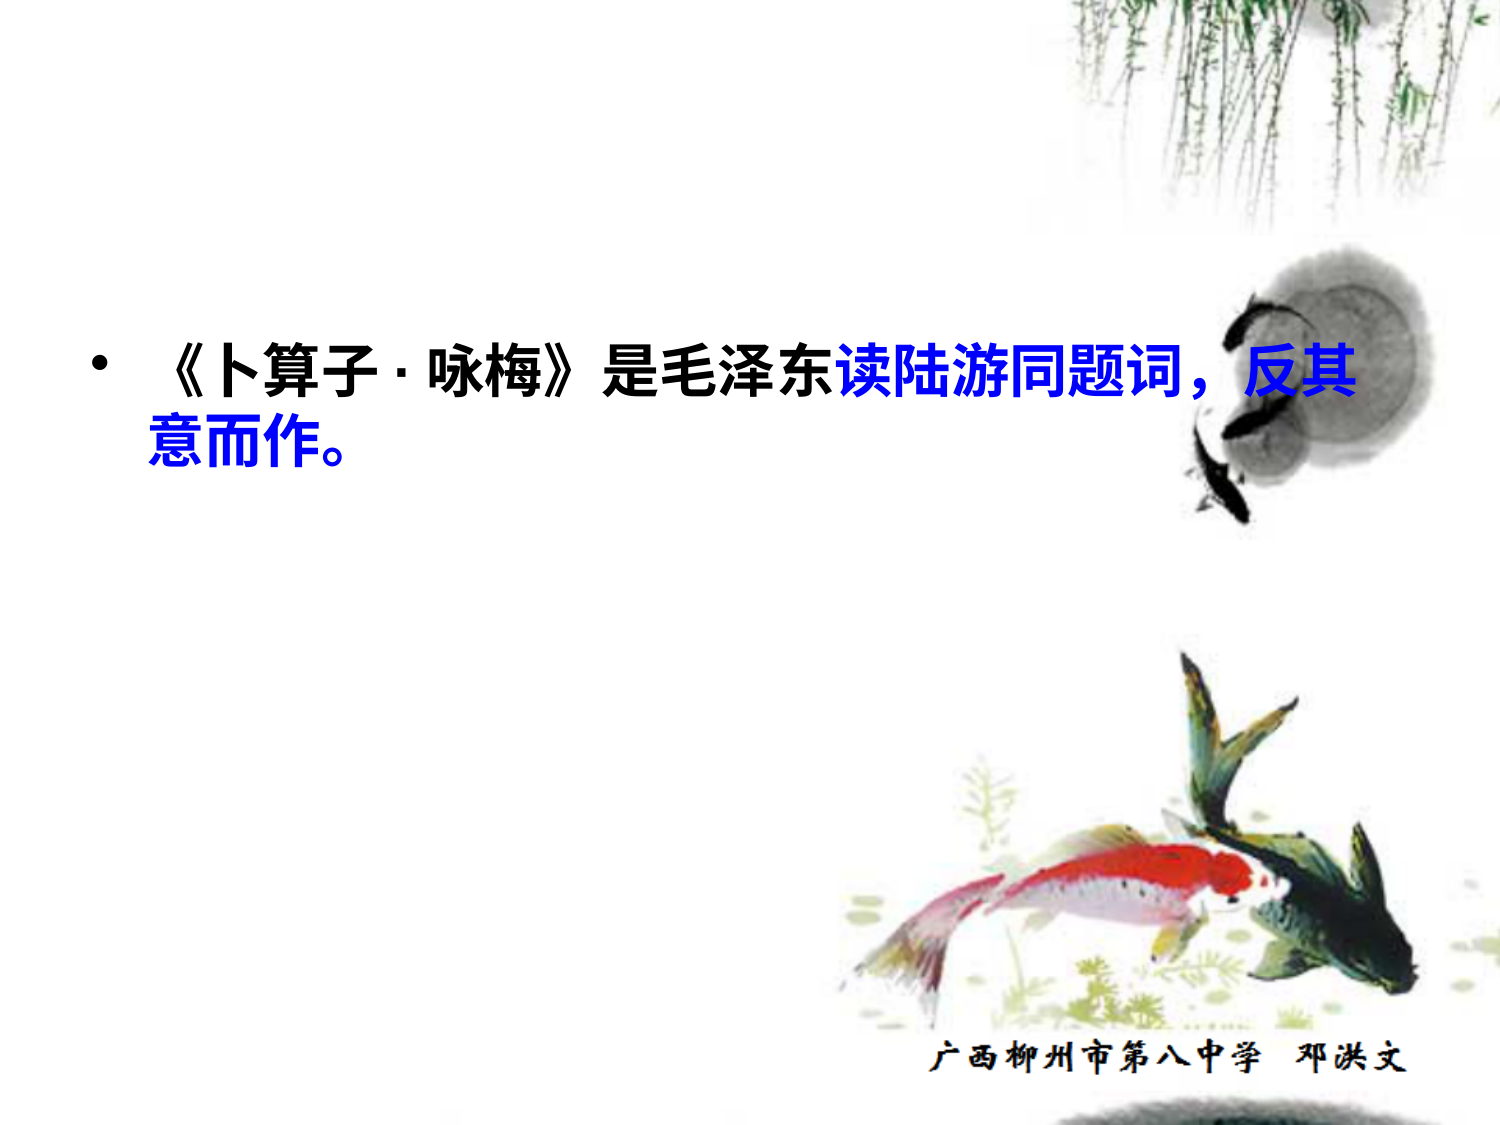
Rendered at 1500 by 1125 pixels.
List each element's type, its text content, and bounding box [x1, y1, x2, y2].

list 《卜算子·咏梅》是毛泽东读陆游同题词，反其意而作。 [74, 326, 1426, 1125]
picture [0, 0, 1500, 1125]
